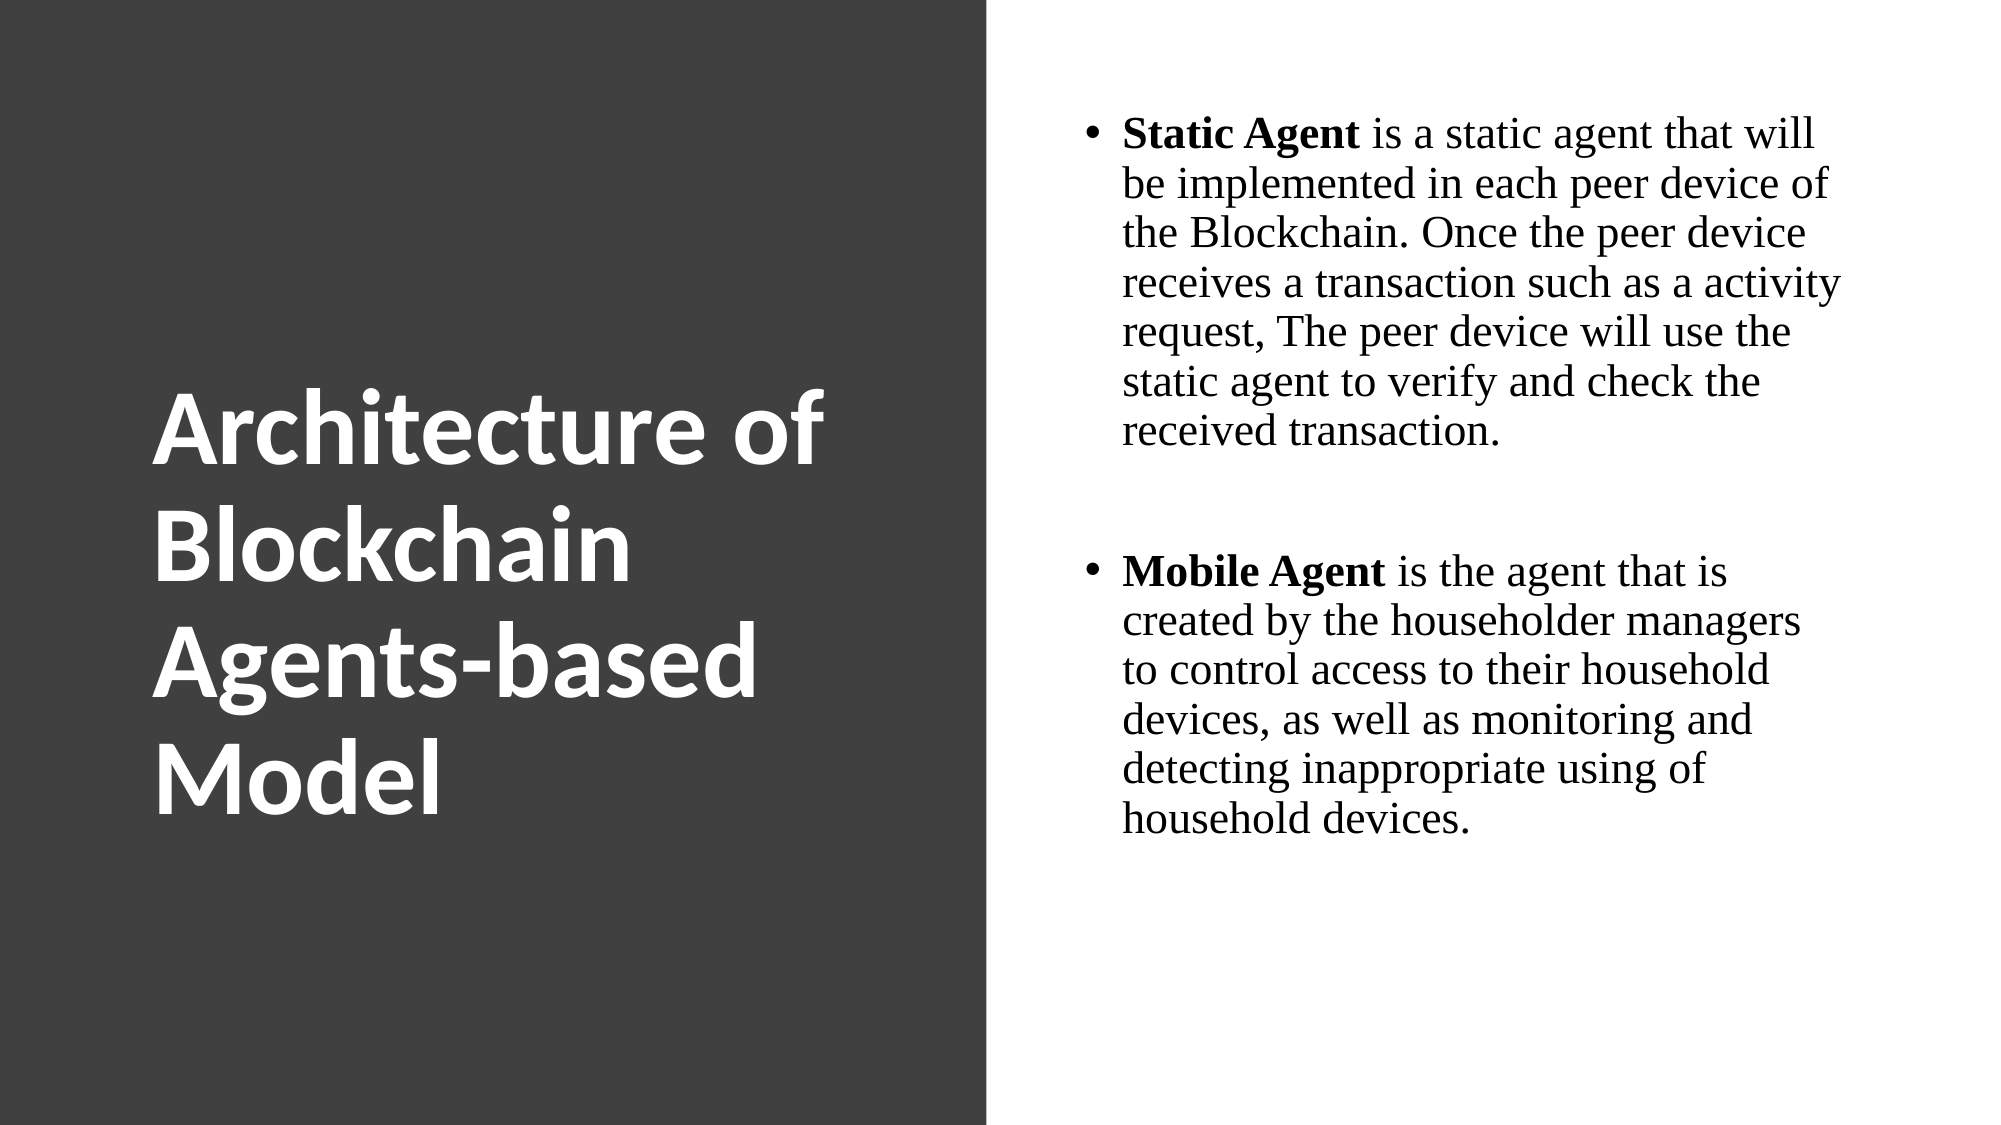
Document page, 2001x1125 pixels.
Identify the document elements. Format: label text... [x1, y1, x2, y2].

text_box [0, 0, 987, 1125]
title Architecture of Blockchain Agents-based Model [137, 101, 925, 990]
list Static Agent is a static agent that will be implemented in each peer device of the Blockchain. Once the peer device receives a transaction such as a activity request, The peer device will use the static agent to verify and check the received transaction. Mobile Agent is the agent that is created by the householder managers to control access to their household devices, as well as monitoring and detecting inappropriate using of household devices. [1069, 101, 1863, 990]
